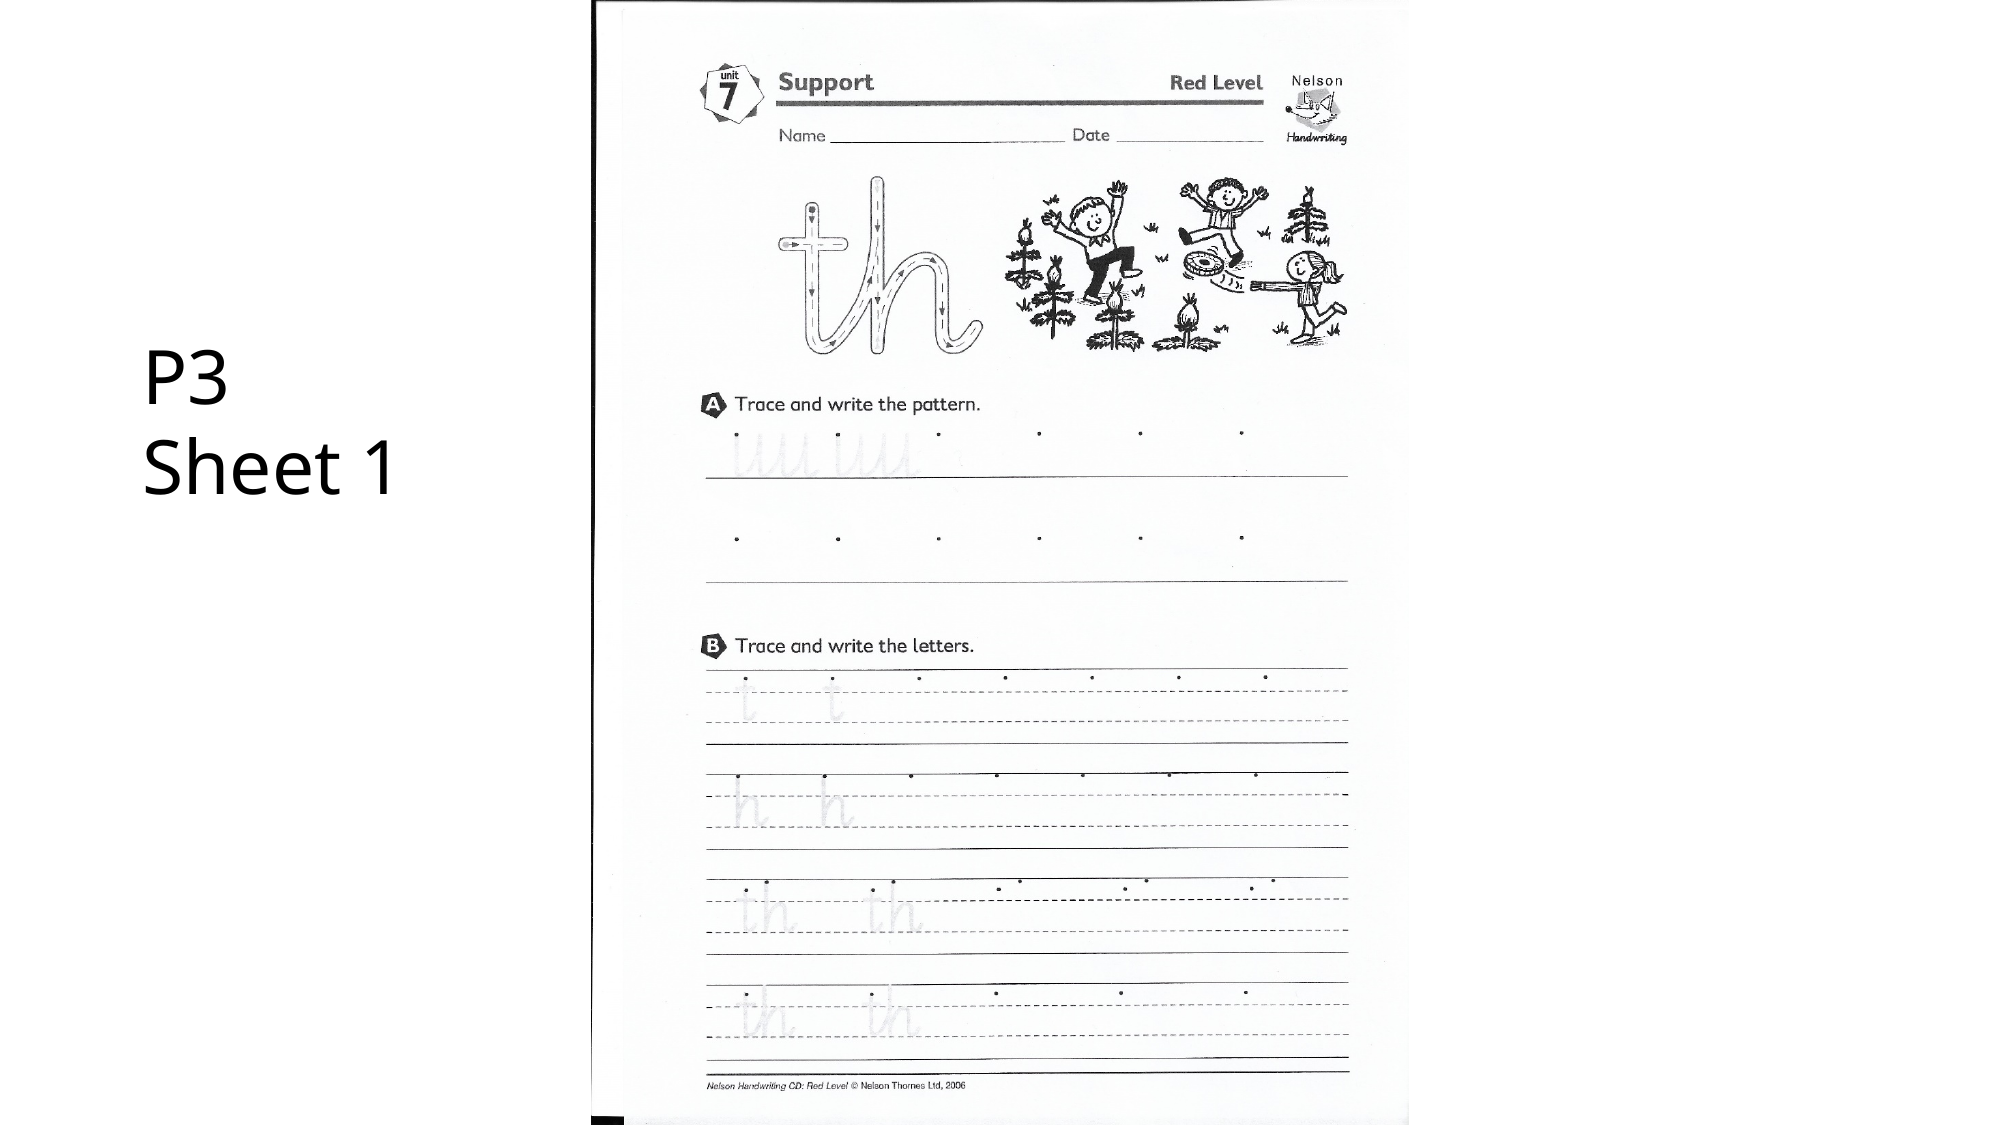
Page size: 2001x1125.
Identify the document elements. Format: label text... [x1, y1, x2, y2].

text_box P3 Sheet 1 [127, 322, 425, 517]
picture [590, 0, 1409, 1125]
